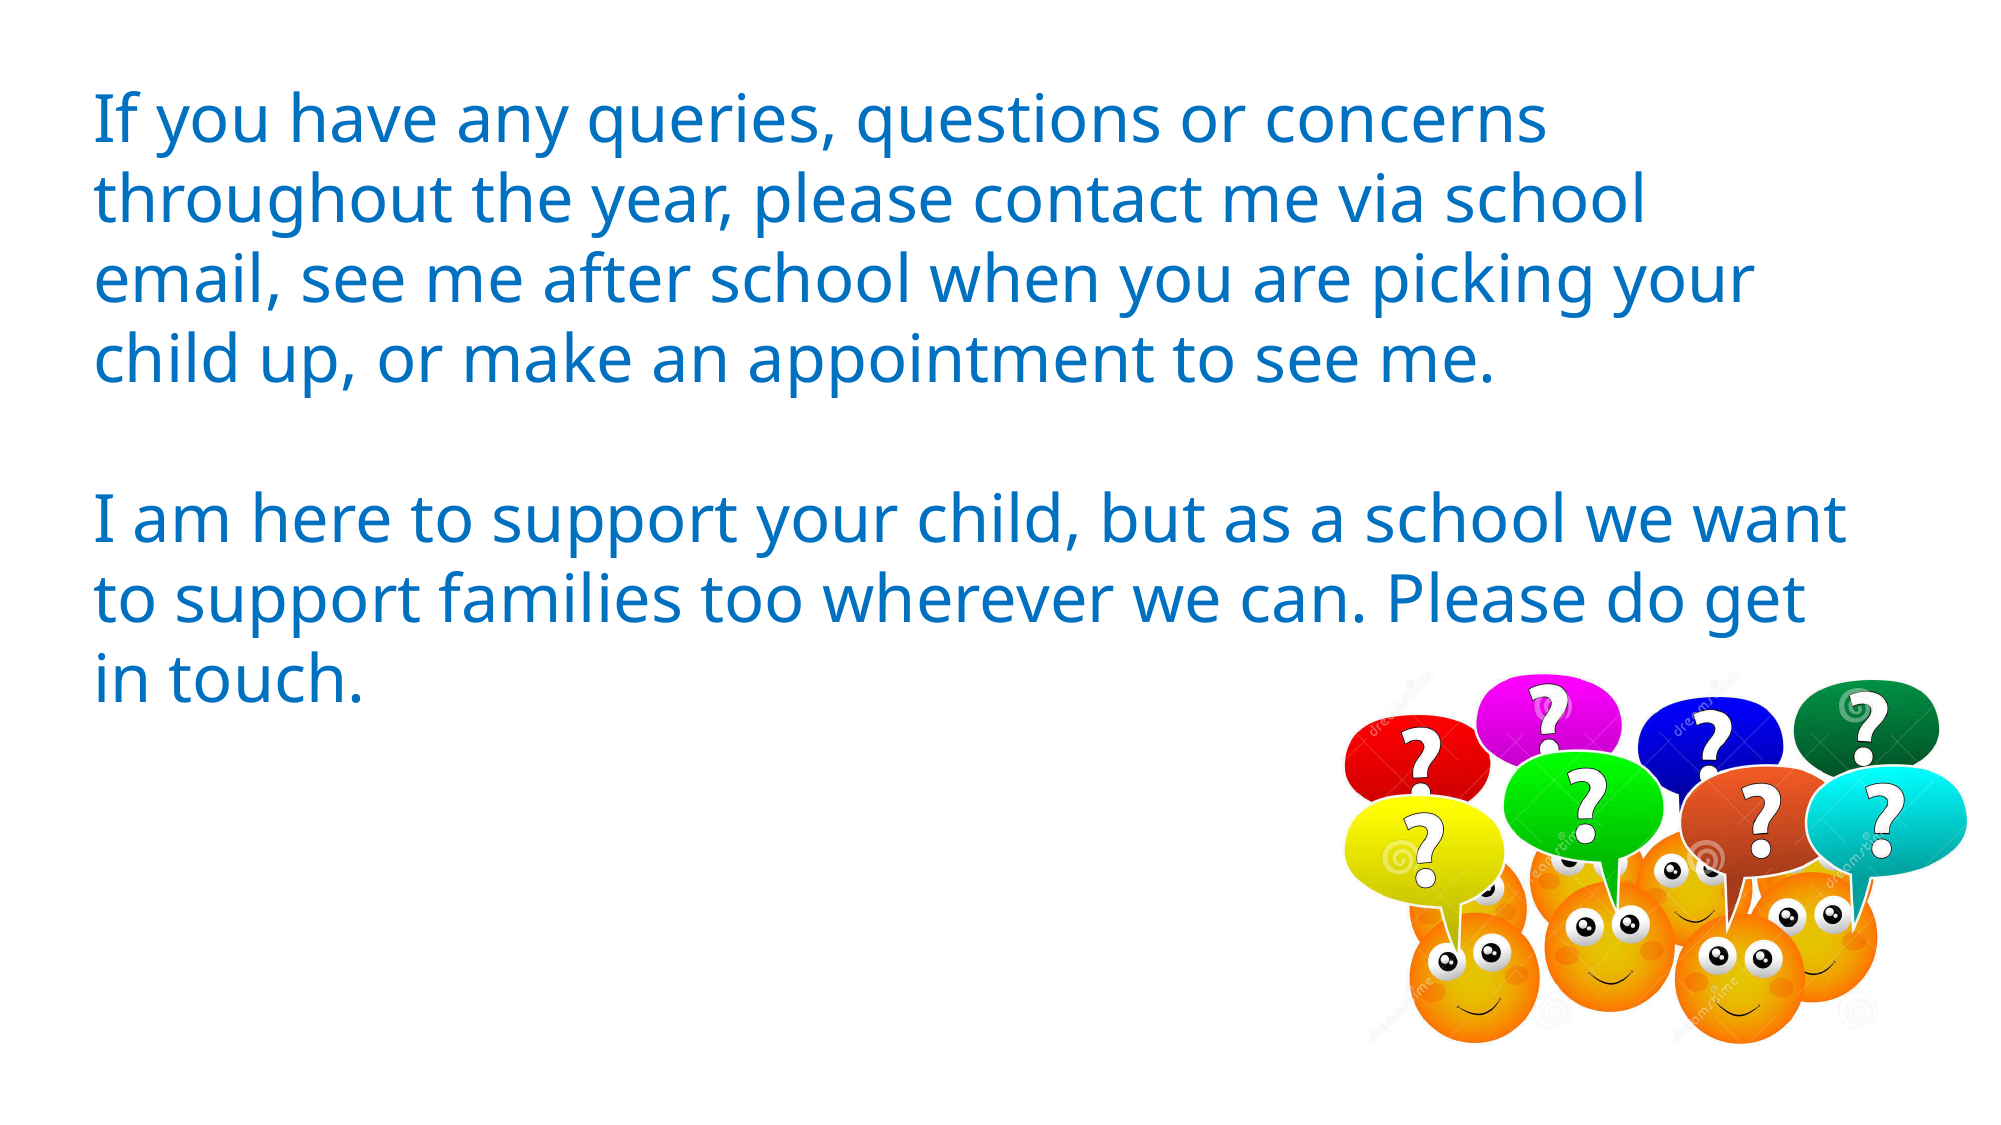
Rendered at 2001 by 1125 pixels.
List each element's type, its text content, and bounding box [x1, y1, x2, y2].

picture [1340, 666, 1976, 1057]
text_box If you have any queries, questions or concerns throughout the year, please contact me via school email, see me after school when you are picking your child up, or make an appointment to see me. I am here to support your child, but as a school we want to support families too wherever we can. Please do get in touch. [78, 68, 1872, 724]
